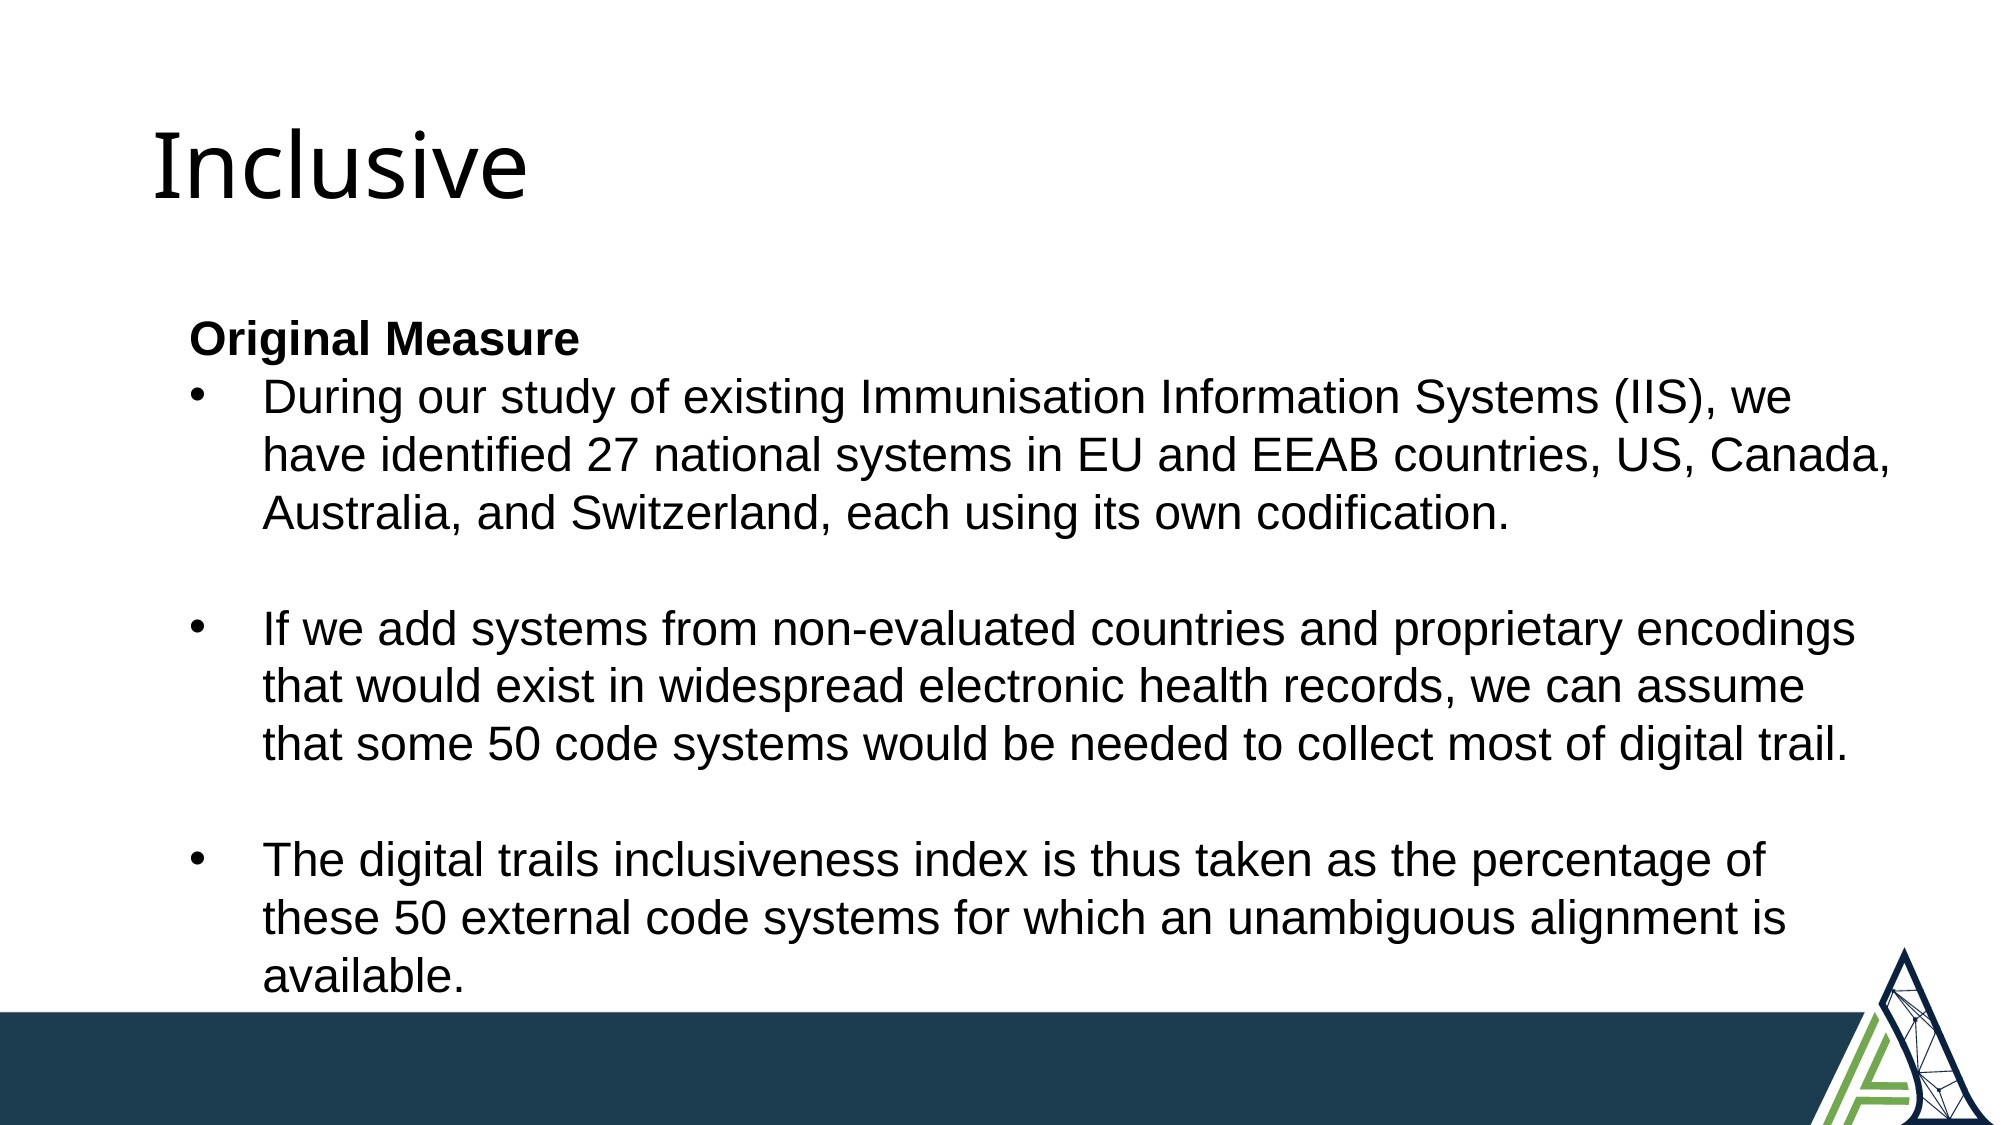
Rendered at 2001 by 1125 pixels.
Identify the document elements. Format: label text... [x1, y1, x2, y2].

title Inclusive [137, 59, 1863, 278]
list Original Measure During our study of existing Immunisation Information Systems (IIS), we have identified 27 national systems in EU and EEAB countries, US, Canada, Australia, and Switzerland, each using its own codification. If we add systems from non-evaluated countries and proprietary encodings that would exist in widespread electronic health records, we can assume that some 50 code systems would be needed to collect most of digital trail. The digital trails inclusiveness index is thus taken as the percentage of these 50 external code systems for which an unambiguous alignment is available. [137, 299, 1911, 1014]
picture [0, 0, 2000, 1125]
